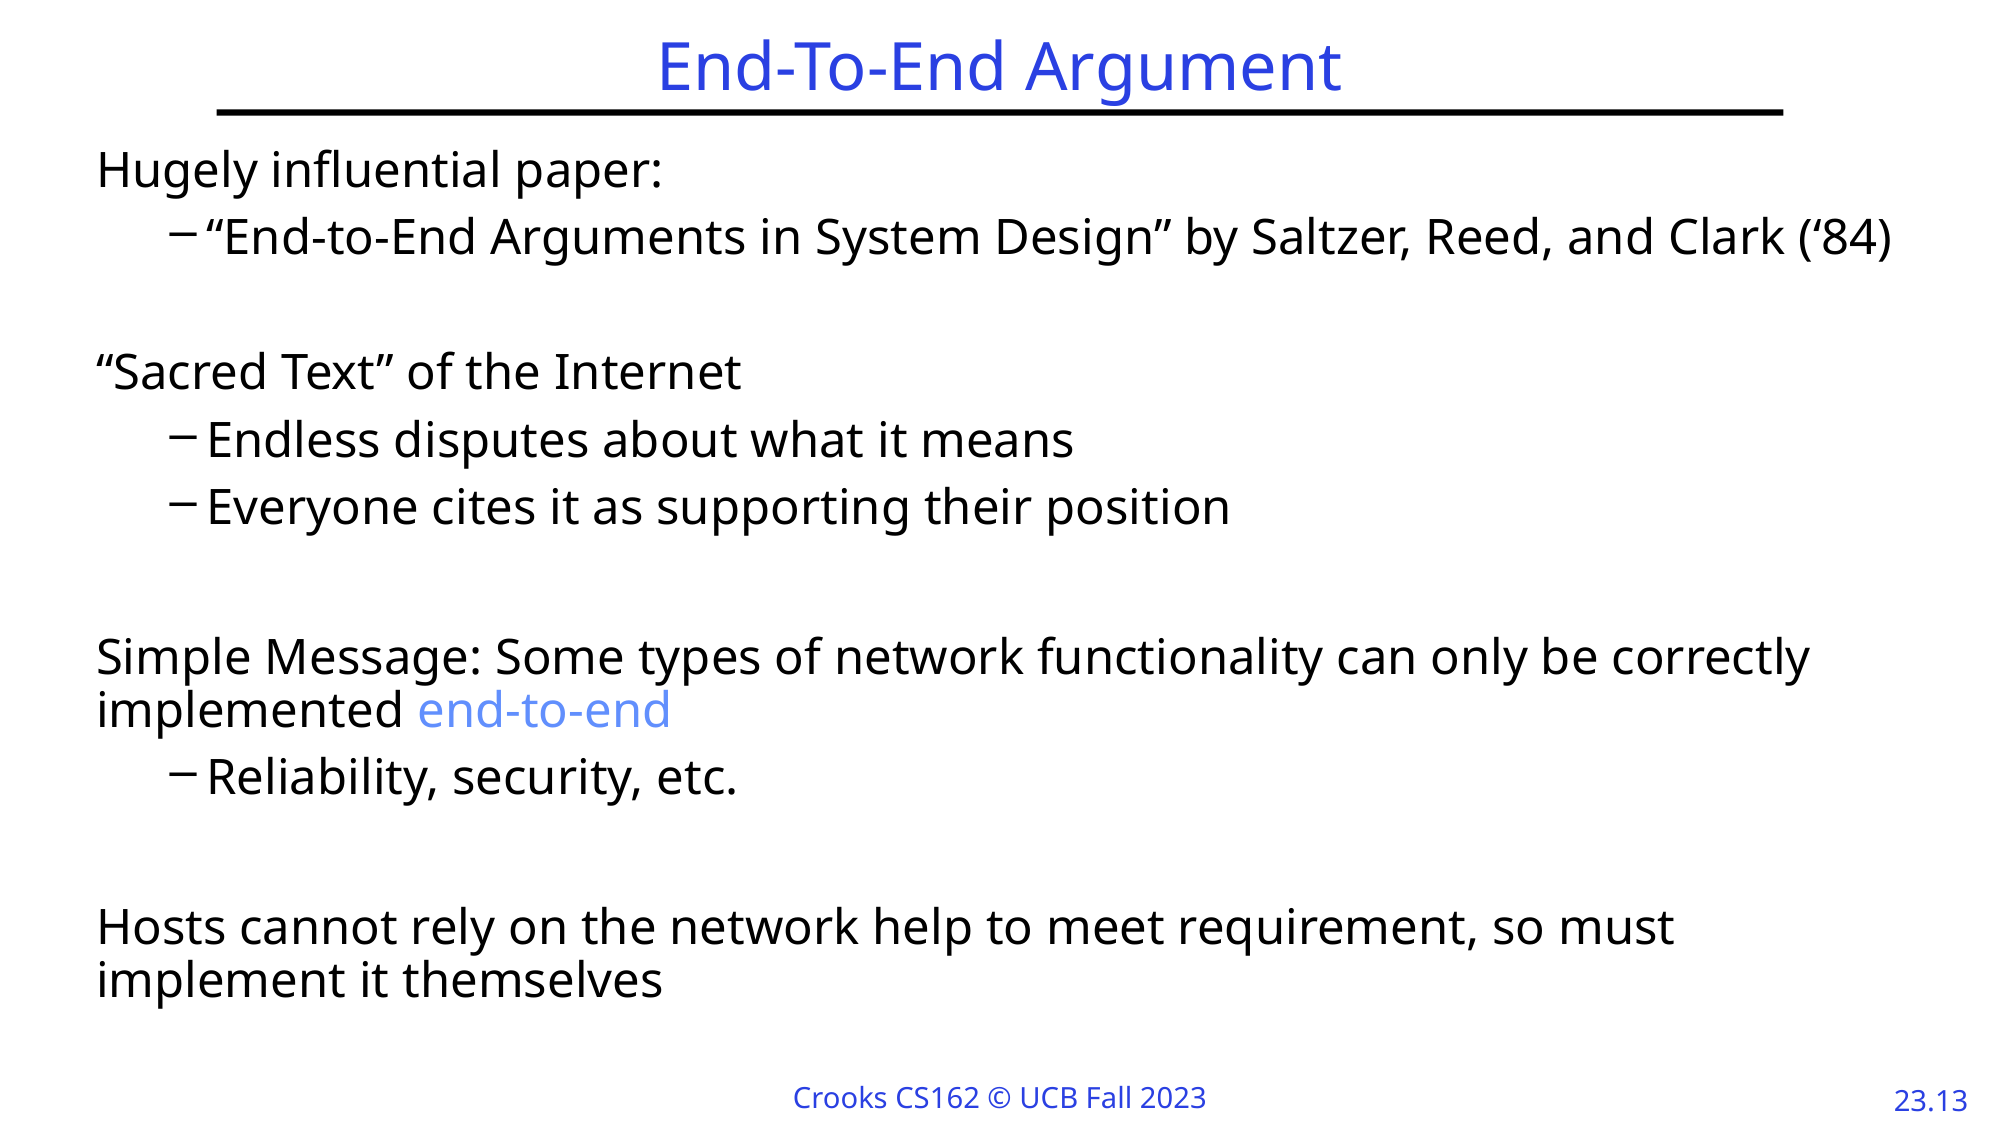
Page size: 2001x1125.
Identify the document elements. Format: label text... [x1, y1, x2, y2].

list Hugely influential paper: “End-to-End Arguments in System Design” by Saltzer, Reed, and Clark (‘84) “Sacred Text” of the Internet Endless disputes about what it means Everyone cites it as supporting their position Simple Message: Some types of network functionality can only be correctly implemented end-to-end Reliability, security, etc. Hosts cannot rely on the network help to meet requirement, so must implement it themselves [81, 137, 1919, 1050]
title End-To-End Argument [216, 24, 1784, 113]
